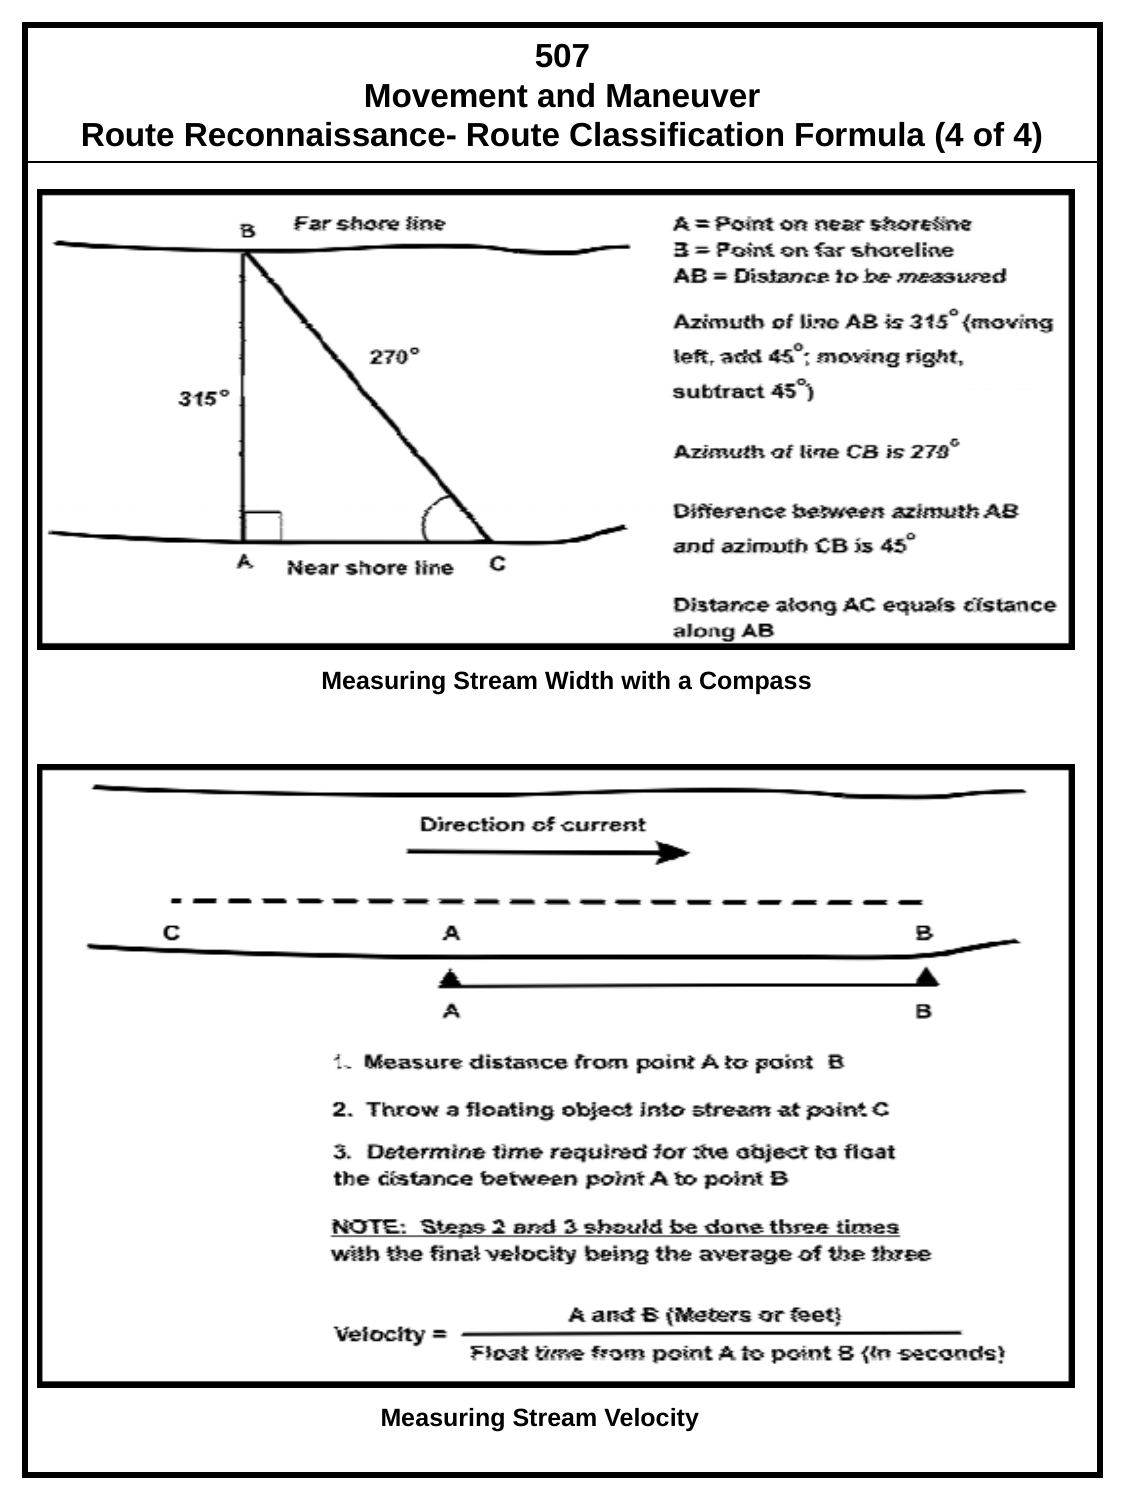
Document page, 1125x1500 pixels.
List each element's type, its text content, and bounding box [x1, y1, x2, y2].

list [37, 189, 1075, 651]
picture [37, 764, 1076, 1388]
text_box 507 Movement and Maneuver Route Reconnaissance- Route Classification Formula (4 of 4) [24, 24, 1100, 163]
text_box [24, 163, 1100, 1475]
